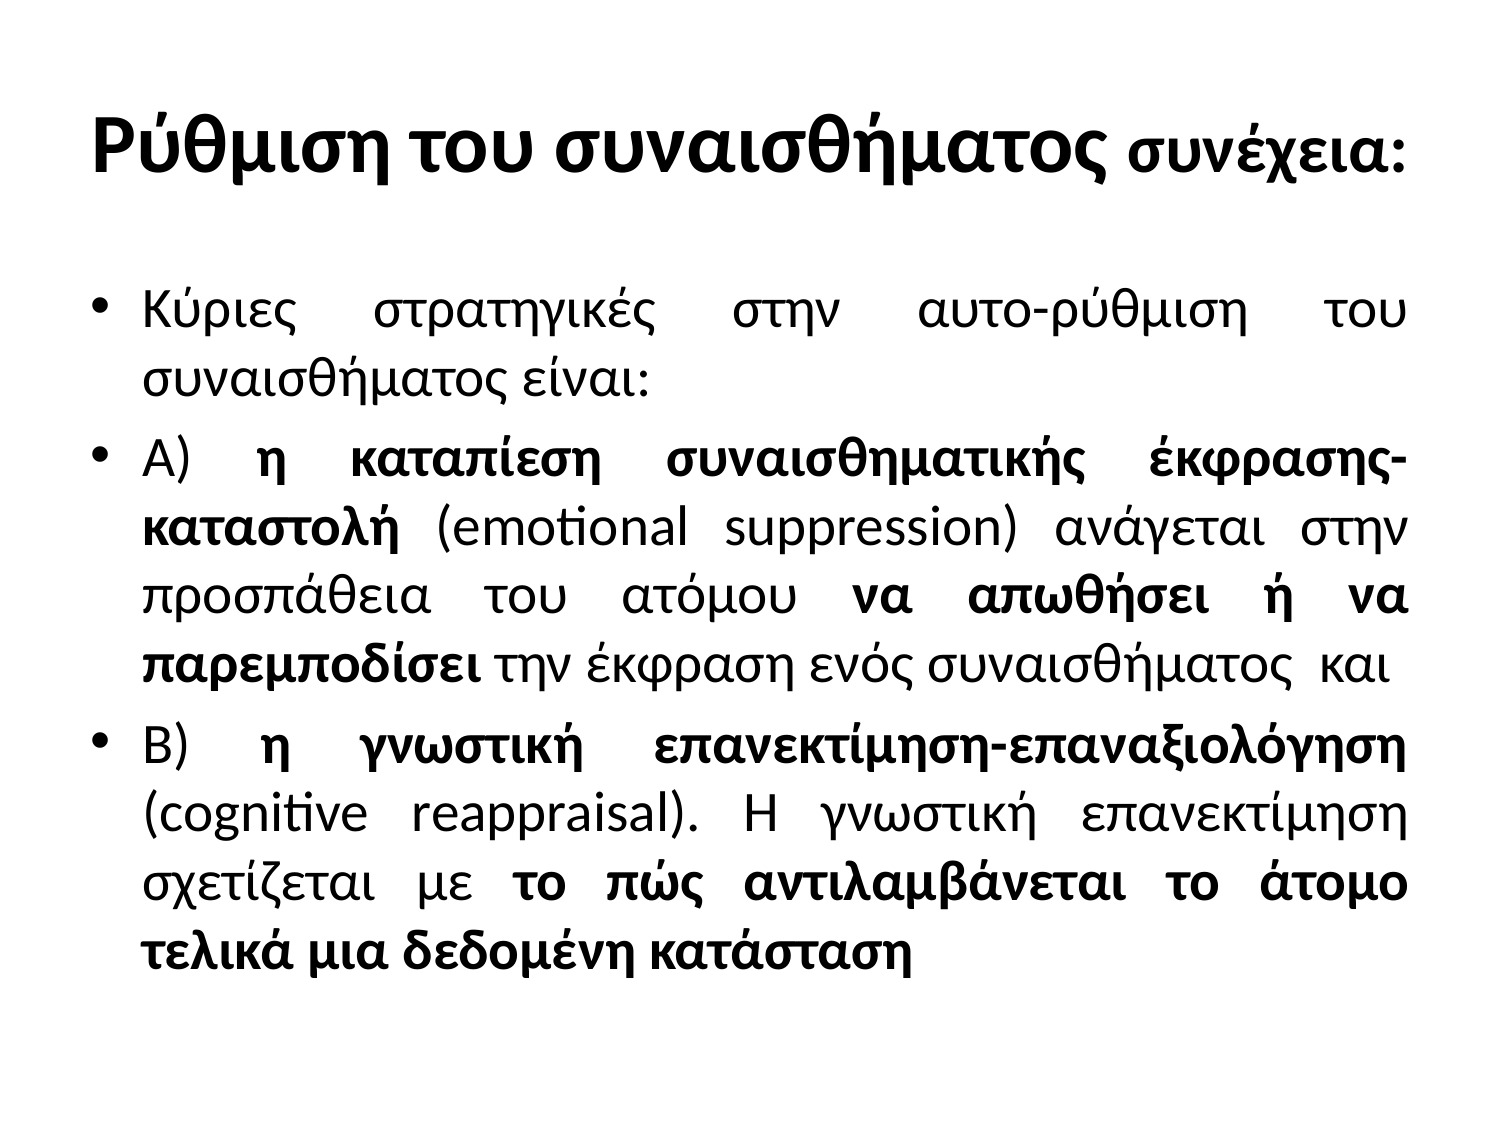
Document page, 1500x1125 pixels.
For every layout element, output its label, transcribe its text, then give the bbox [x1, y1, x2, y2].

title Ρύθμιση του συναισθήματος συνέχεια: [75, 45, 1425, 233]
list Κύριες στρατηγικές στην αυτο-ρύθμιση του συναισθήματος είναι: Α) η καταπίεση συναισθηματικής έκφρασης-καταστολή (emotional suppression) ανάγεται στην προσπάθεια του ατόμου να απωθήσει ή να παρεμποδίσει την έκφραση ενός συναισθήματος και Β) η γνωστική επανεκτίμηση-επαναξιολόγηση (cognitive reappraisal). Η γνωστική επανεκτίμηση σχετίζεται με το πώς αντιλαμβάνεται το άτομο τελικά μια δεδομένη κατάσταση [75, 262, 1425, 1005]
